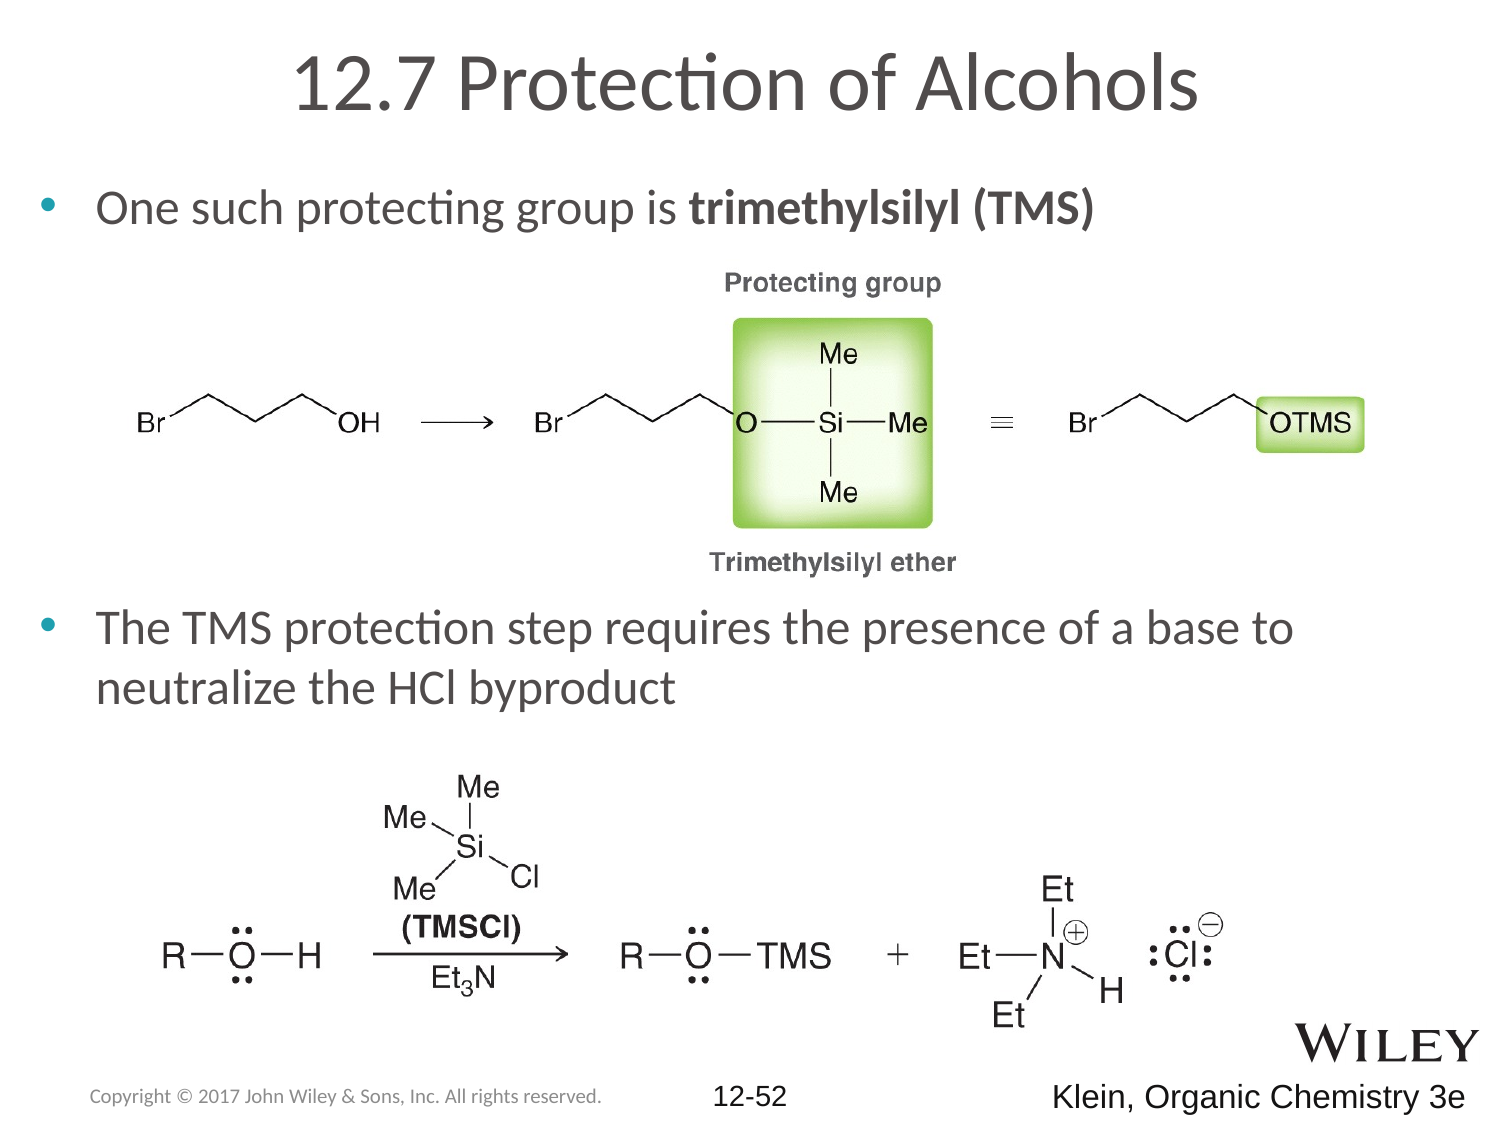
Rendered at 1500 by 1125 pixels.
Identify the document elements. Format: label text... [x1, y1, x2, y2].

footer Klein, Organic Chemistry 3e [1015, 1065, 1491, 1125]
picture [127, 259, 1373, 587]
picture [1292, 1021, 1480, 1065]
picture [160, 770, 1224, 1035]
slide_number 12-52 [575, 1065, 925, 1125]
list One such protecting group is trimethylsilyl (TMS) The TMS protection step requires the presence of a base to neutralize the HCl byproduct [24, 166, 1467, 1023]
slide_number Copyright © 2017 John Wiley & Sons, Inc. All rights reserved. [75, 1065, 575, 1125]
title 12.7 Protection of Alcohols [0, 0, 1491, 155]
